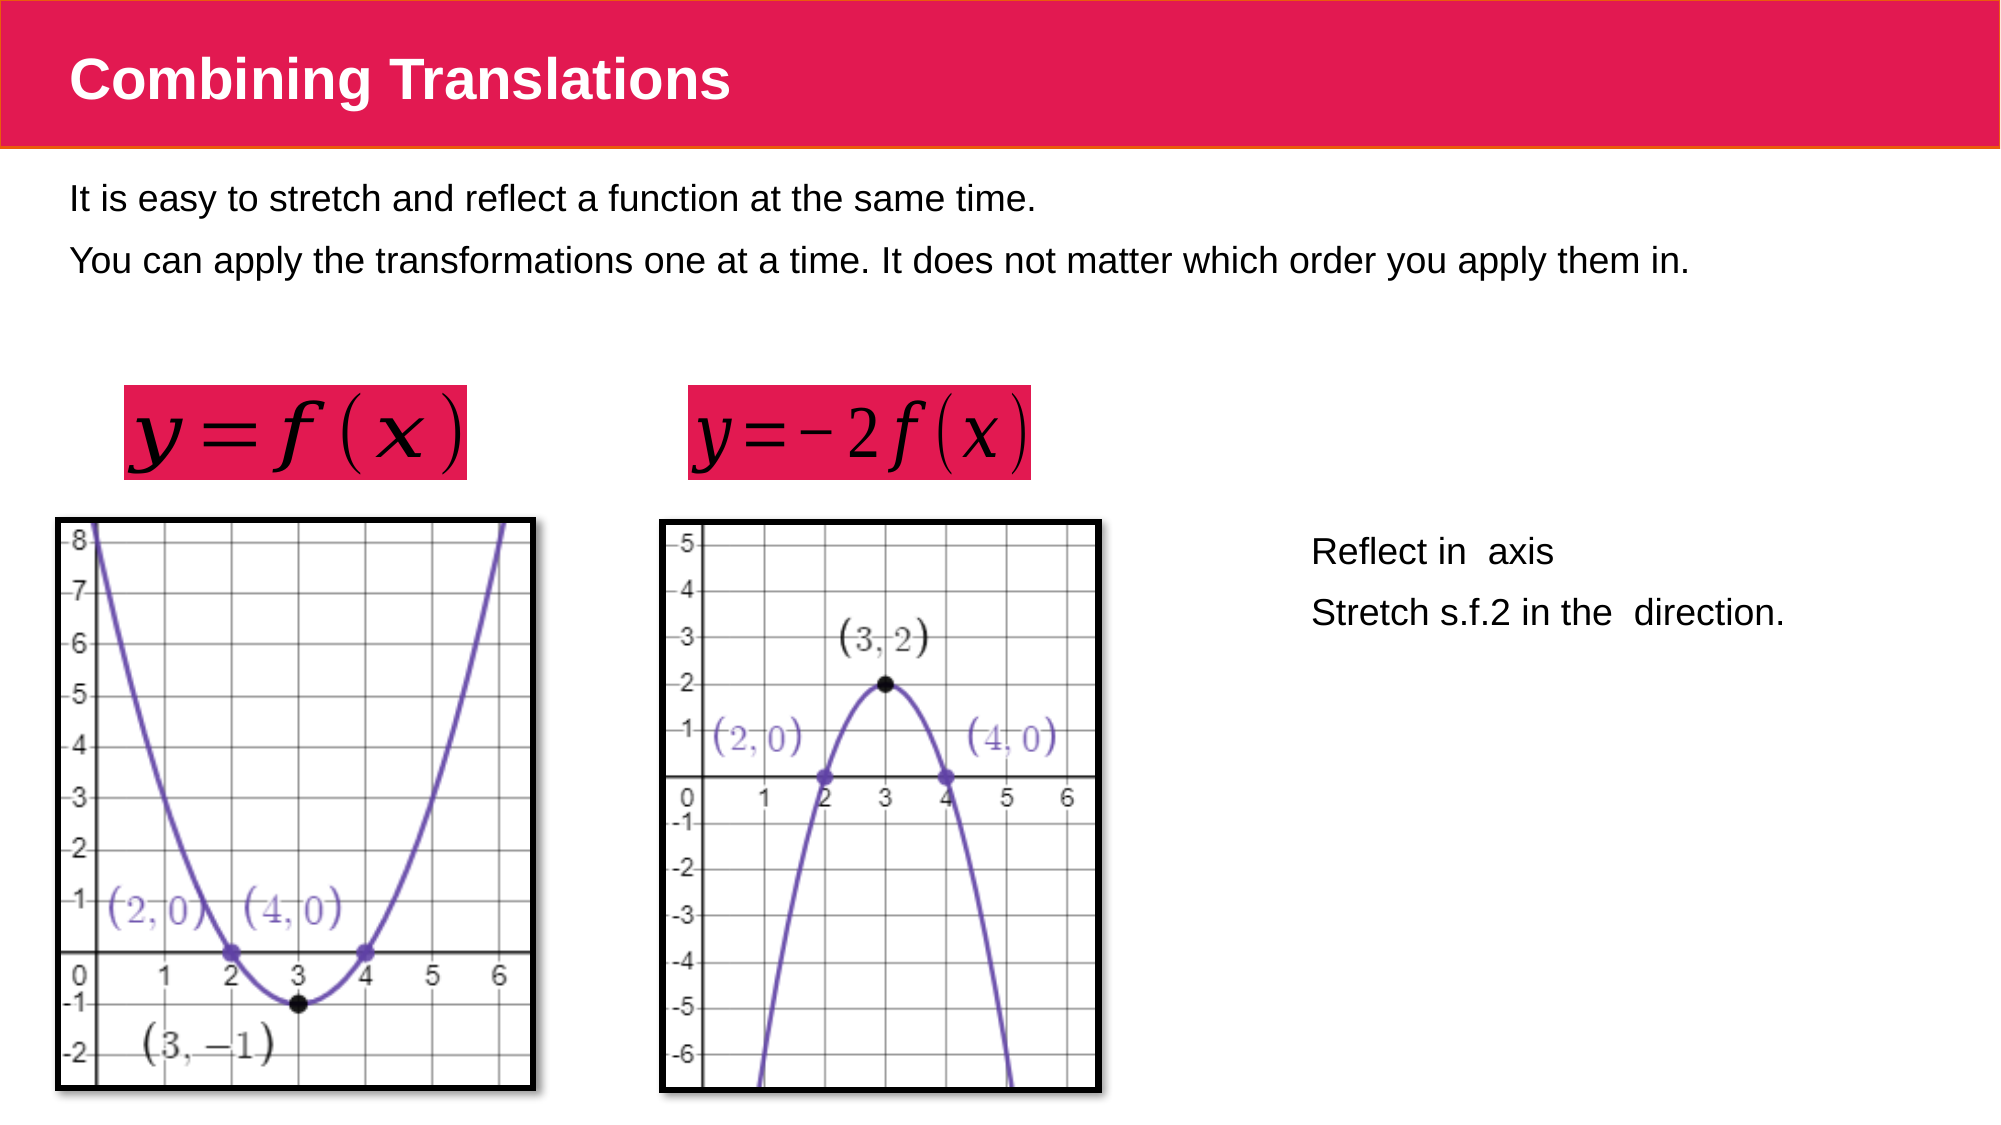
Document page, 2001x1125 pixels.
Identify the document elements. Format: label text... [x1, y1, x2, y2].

picture [61, 522, 531, 1085]
picture [665, 525, 1096, 1087]
list It is easy to stretch and reflect a function at the same time. You can apply the transformations one at a time. It does not matter which order you apply them in. [54, 172, 1916, 289]
title Combining Translations [54, 28, 1945, 120]
